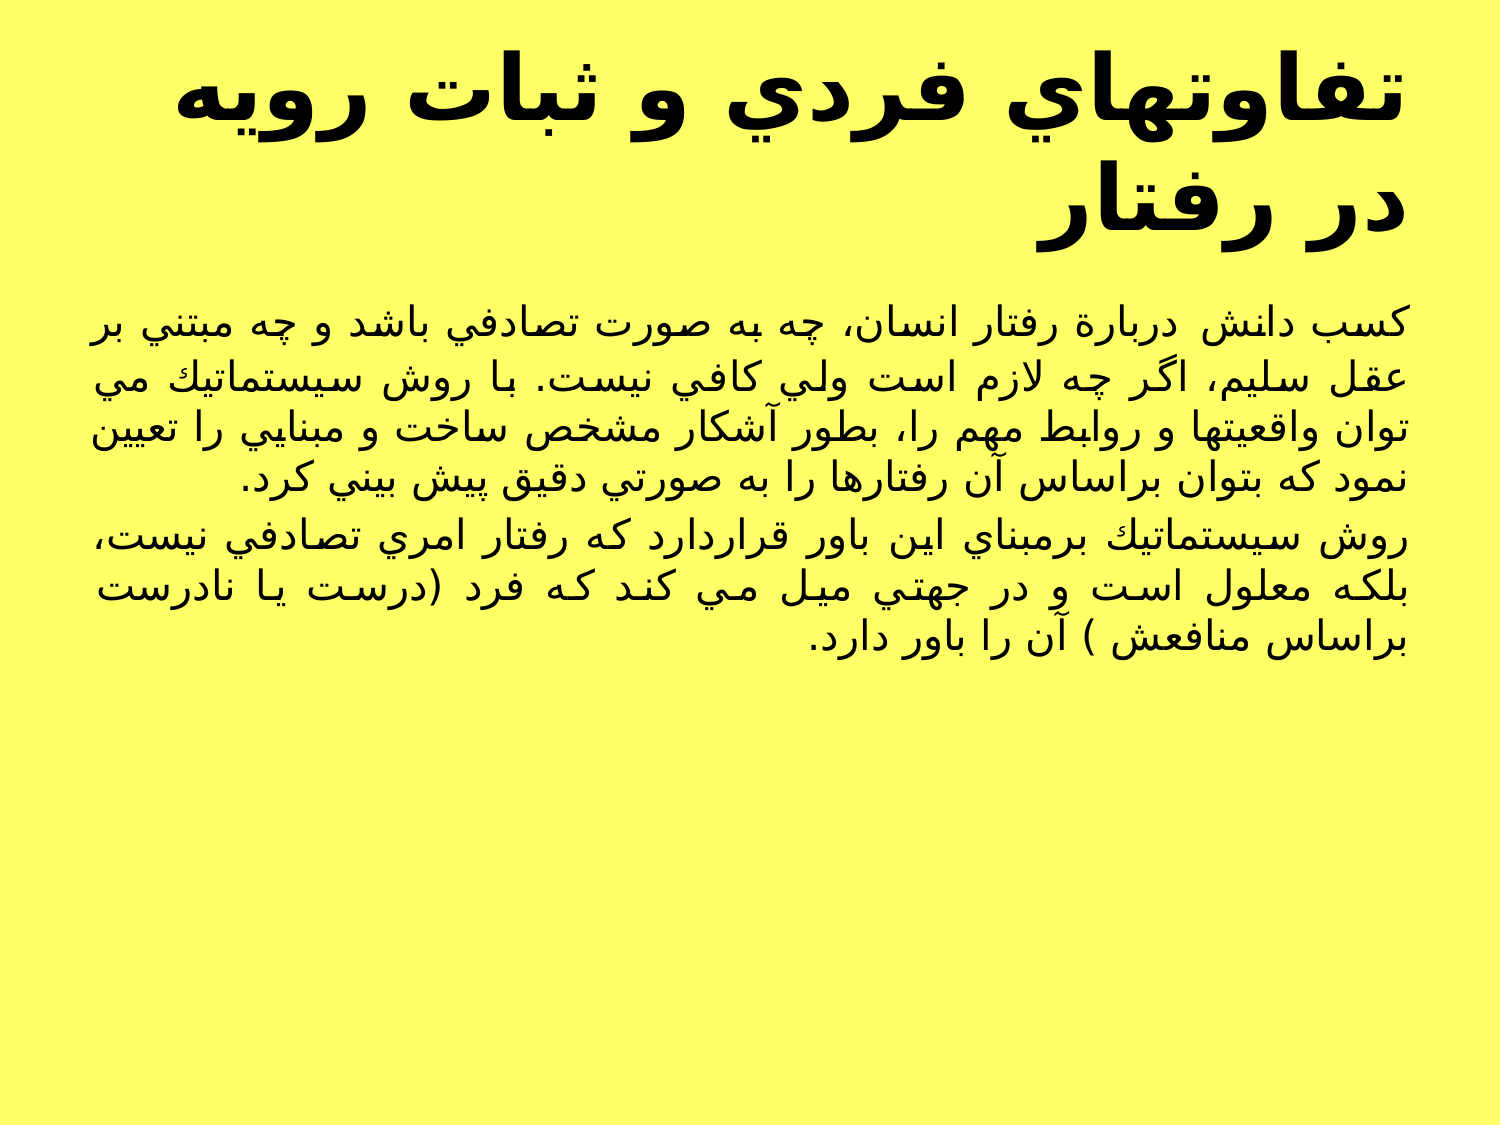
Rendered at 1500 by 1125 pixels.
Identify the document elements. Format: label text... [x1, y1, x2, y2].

title تفاوتهاي فردي و ثبات رويه در رفتار [75, 45, 1425, 233]
text_box [1306, 233, 1352, 252]
text_box [1222, 233, 1268, 252]
text_box [1037, 233, 1083, 252]
list كسب دانش دربارة رفتار انسان، چه به صورت تصادفي باشد و چه مبتني بر عقل سليم، اگر چه لازم است ولي كافي نيست. با روش سيستماتيك مي توان واقعيتها و روابط مهم را، بطور آشكار مشخص ساخت و مبنايي را تعيين نمود كه بتوان براساس آن رفتارها را به صورتي دقيق پيش بيني كرد. روش سيستماتيك برمبناي اين باور قراردارد كه رفتار امري تصادفي نيست، بلكه معلول است و در جهتي ميل مي كند كه فرد (درست يا نادرست براساس منافعش ) آن را باور دارد. [75, 262, 1425, 1005]
